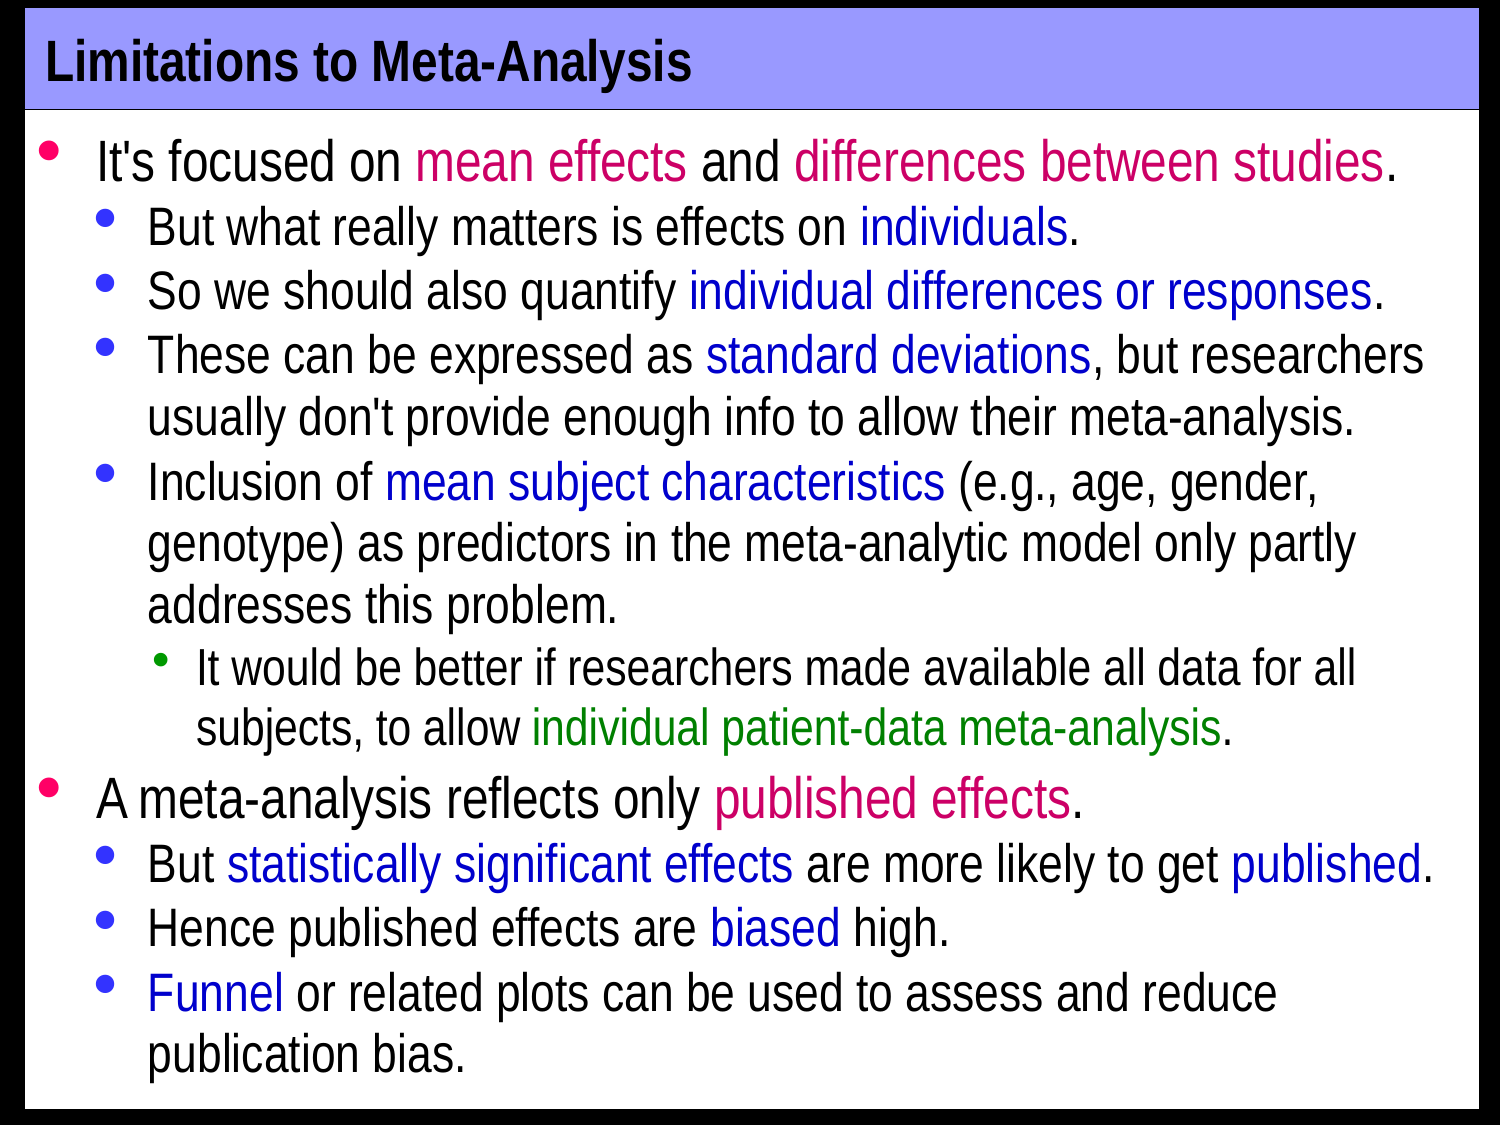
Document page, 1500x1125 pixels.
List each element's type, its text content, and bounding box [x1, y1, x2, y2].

list It's focused on mean effects and differences between studies. But what really matters is effects on individuals. So we should also quantify individual differences or responses. These can be expressed as standard deviations, but researchers usually don't provide enough info to allow their meta-analysis. Inclusion of mean subject characteristics (e.g., age, gender, genotype) as predictors in the meta-analytic model only partly addresses this problem. It would be better if researchers made available all data for all subjects, to allow individual patient-data meta-analysis. A meta-analysis reflects only published effects. But statistically significant effects are more likely to get published. Hence published effects are biased high. Funnel or related plots can be used to assess and reduce publication bias. [24, 109, 1480, 1111]
title Limitations to Meta-Analysis [24, 7, 1480, 109]
